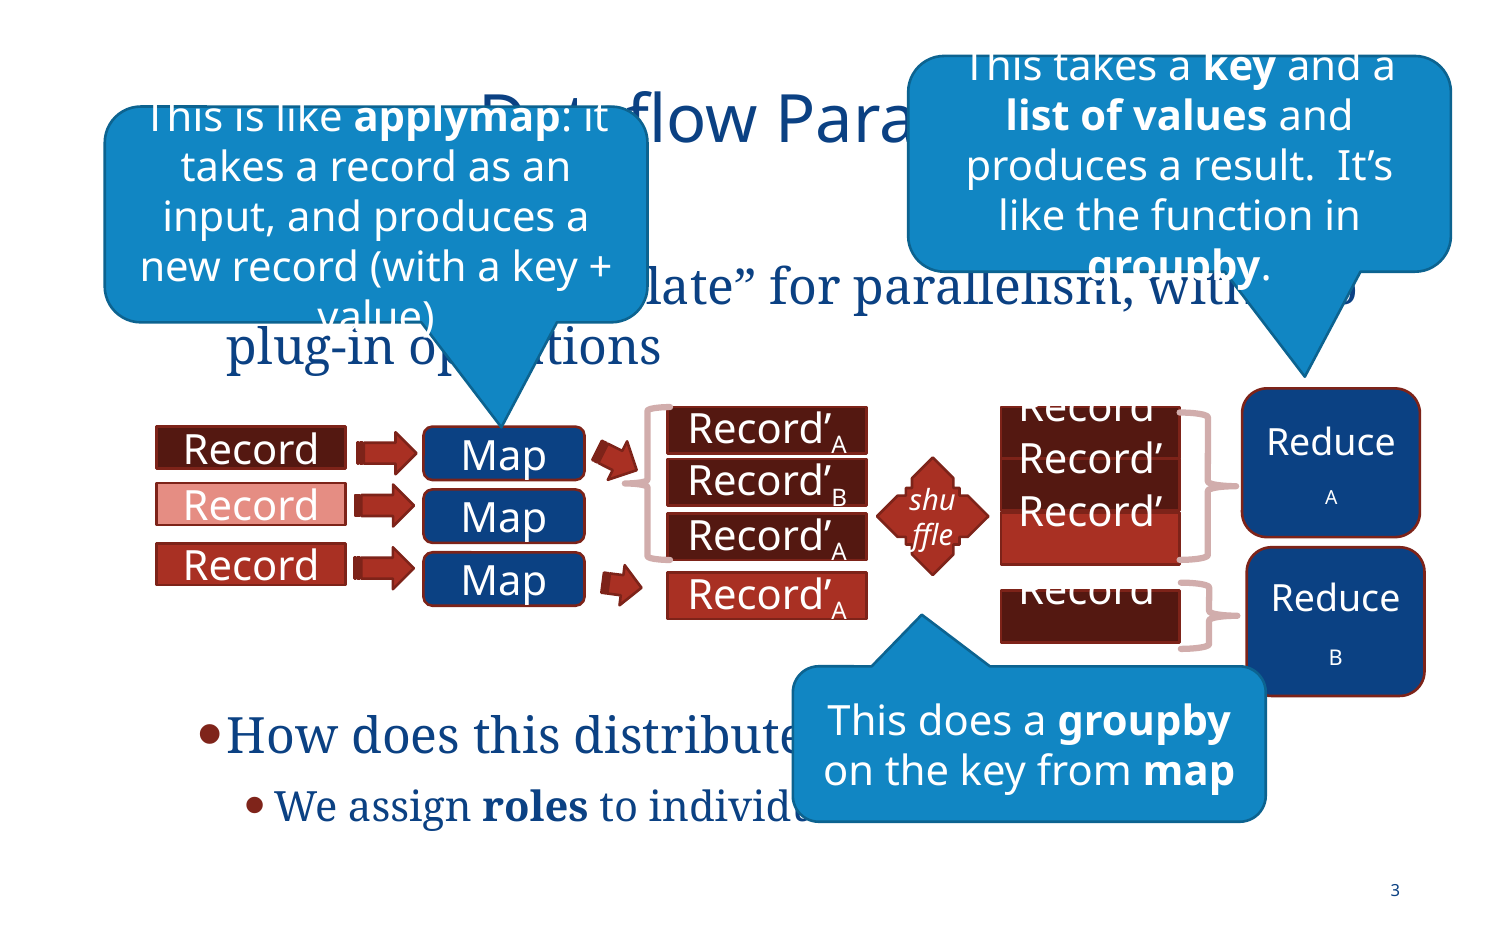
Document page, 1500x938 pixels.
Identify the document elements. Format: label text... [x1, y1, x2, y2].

text_box [354, 483, 415, 528]
text_box Map [422, 550, 586, 608]
text_box Map [422, 425, 586, 482]
text_box [600, 563, 643, 607]
text_box Record’B [1000, 589, 1180, 644]
text_box This is like applymap: it takes a record as an input, and produces a new record (with a key + value) [103, 105, 649, 429]
text_box [624, 406, 671, 561]
text_box [1178, 411, 1237, 561]
title Dataflow Parallelism [182, 26, 1416, 167]
text_box Record’B [671, 458, 868, 507]
text_box Record’A [1000, 511, 1181, 566]
text_box Record’A [1000, 406, 1181, 458]
text_box ReduceB [1245, 545, 1426, 698]
text_box Record’A [1000, 458, 1179, 511]
text_box [353, 546, 415, 591]
text_box [356, 431, 418, 476]
text_box [1180, 581, 1239, 650]
text_box Record’A [666, 571, 868, 620]
text_box Map [422, 488, 586, 545]
text_box This takes a key and a list of values and produces a result. It’s like the function in groupby. [906, 54, 1453, 379]
text_box Record [155, 425, 347, 470]
text_box Record’A [671, 512, 868, 561]
text_box Record’A [671, 406, 868, 455]
text_box Record [155, 482, 347, 526]
slide_number 3 [1347, 866, 1416, 917]
text_box shuffle [876, 456, 990, 576]
text_box ReduceA [1240, 387, 1422, 539]
text_box Record [155, 542, 347, 586]
text_box [591, 439, 638, 482]
list A standard “template” for parallelism, with two plug-in operations How does this distribute? We assign roles to individual machines! [182, 167, 1463, 917]
text_box This does a groupby on the key from map [791, 613, 1268, 824]
